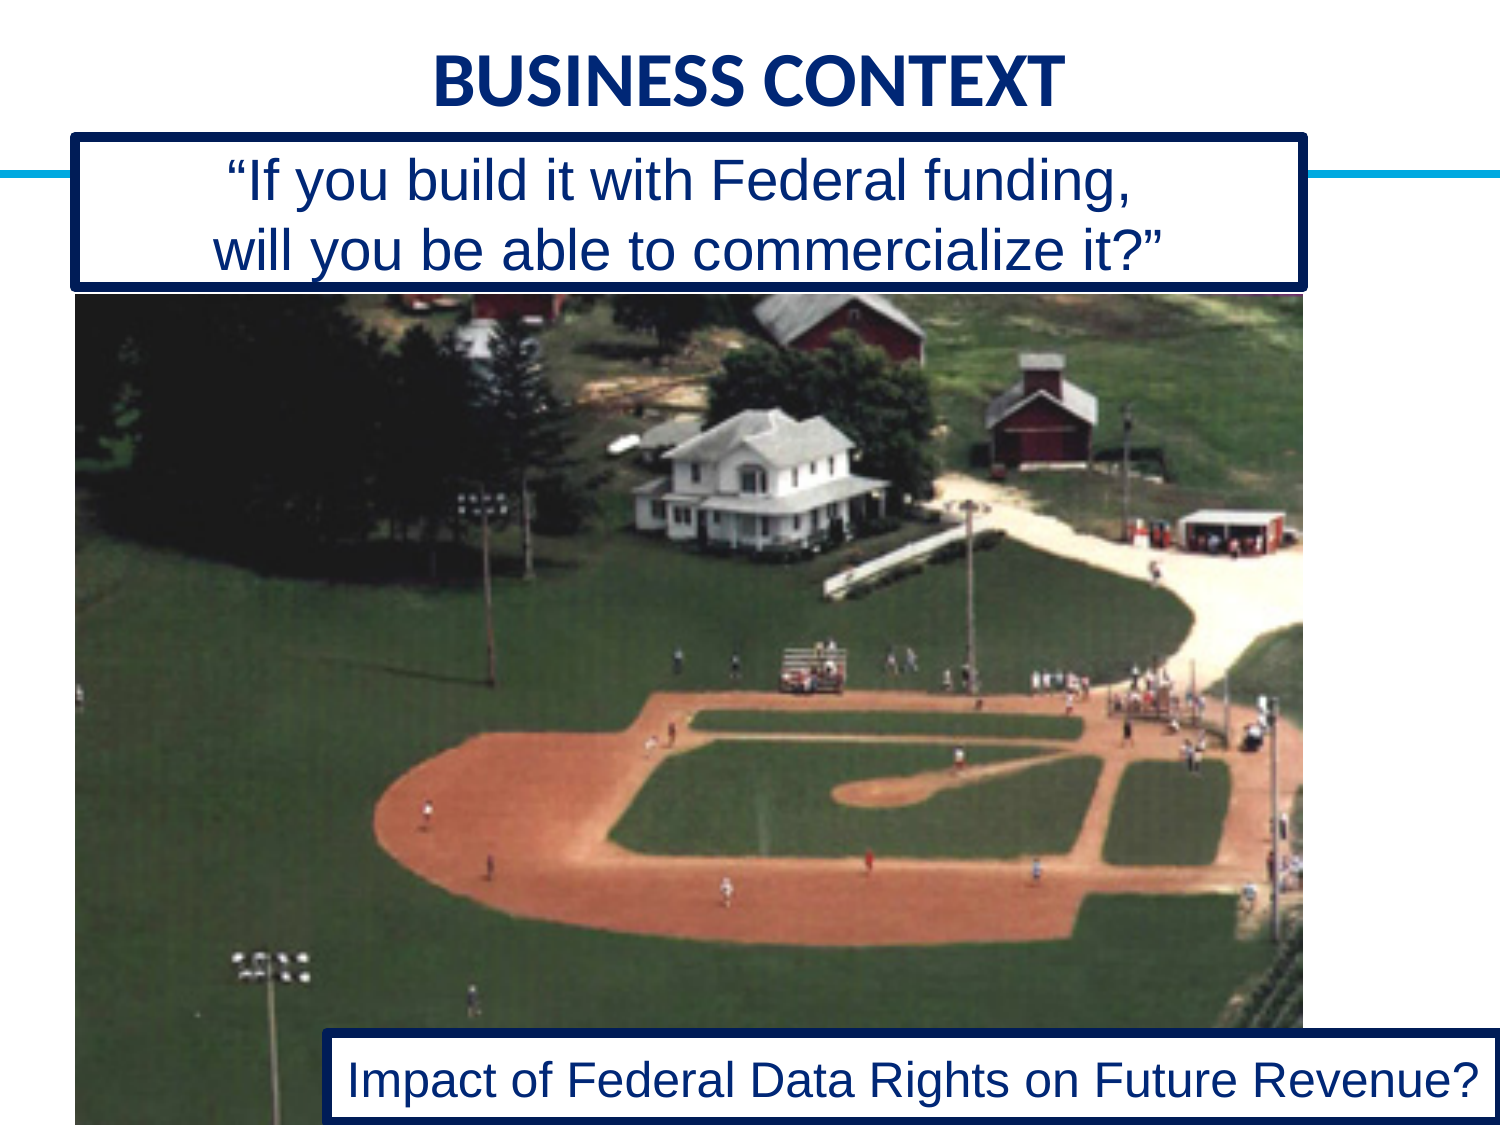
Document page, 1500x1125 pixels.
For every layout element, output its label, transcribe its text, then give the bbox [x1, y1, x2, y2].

picture [74, 294, 1304, 1125]
text_box “If you build it with Federal funding, will you be able to commercialize it?” [73, 135, 1305, 289]
text_box Impact of Federal Data Rights on Future Revenue? [1308, 1031, 1500, 1125]
title BUSINESS CONTEXT [75, 20, 1425, 130]
